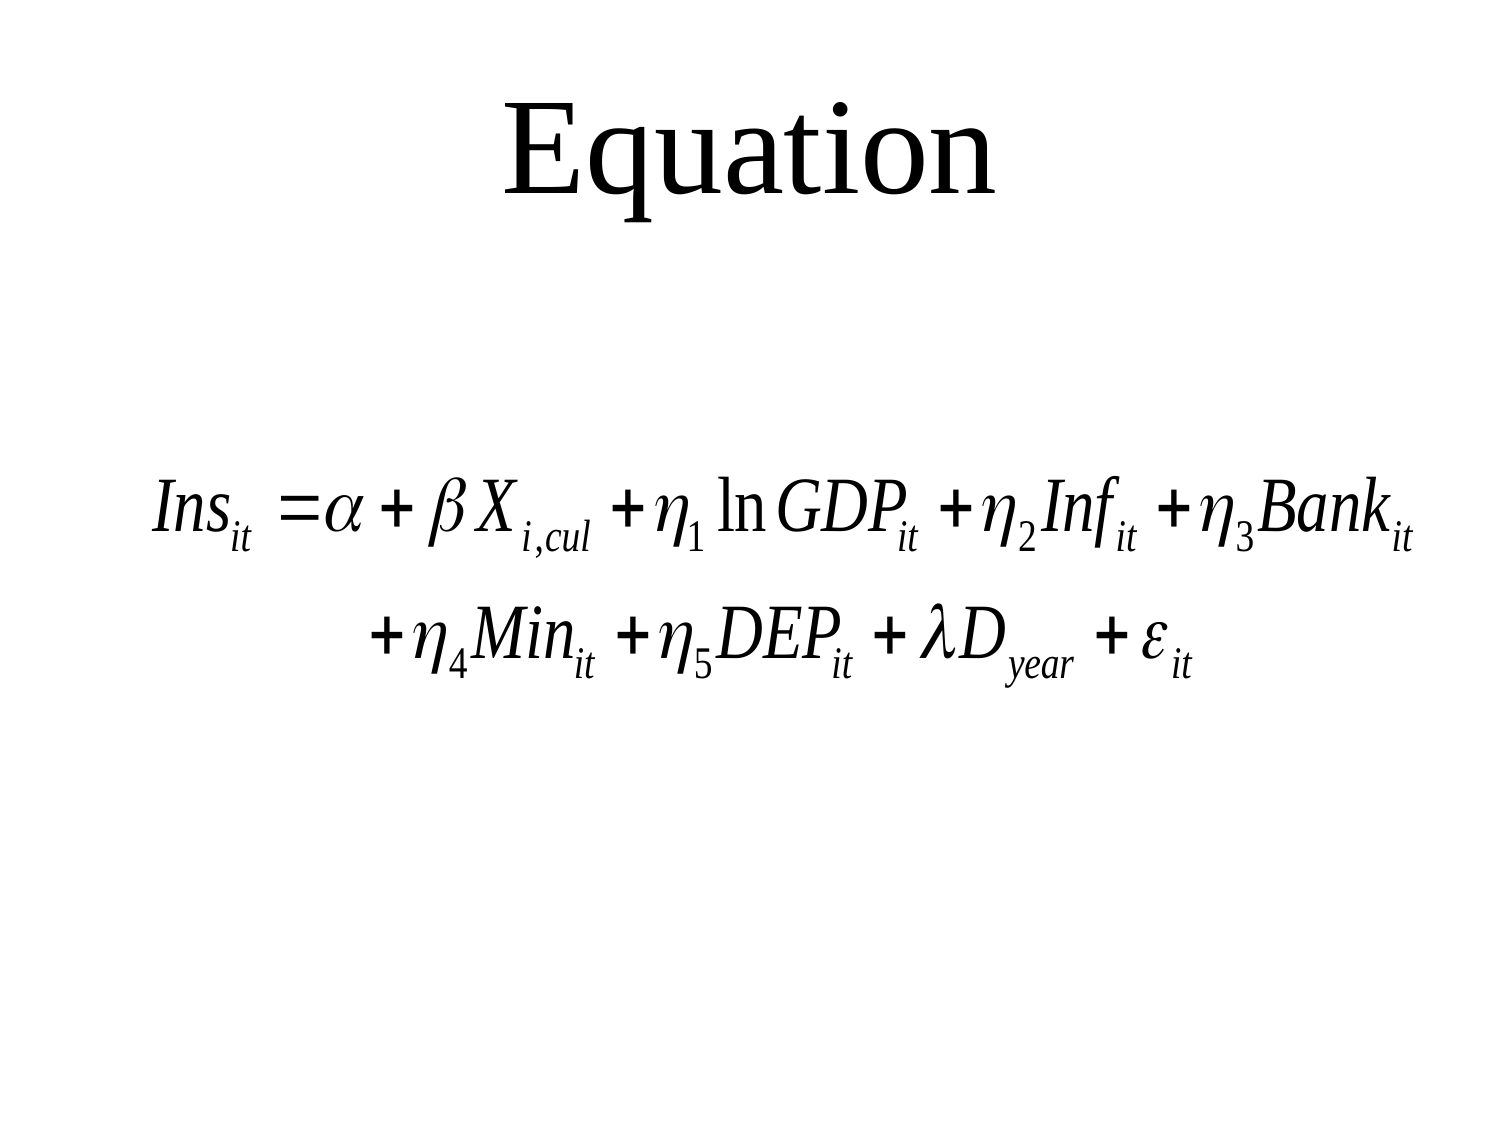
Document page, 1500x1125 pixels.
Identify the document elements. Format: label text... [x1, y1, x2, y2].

title Equation [75, 45, 1425, 233]
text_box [140, 455, 1426, 705]
